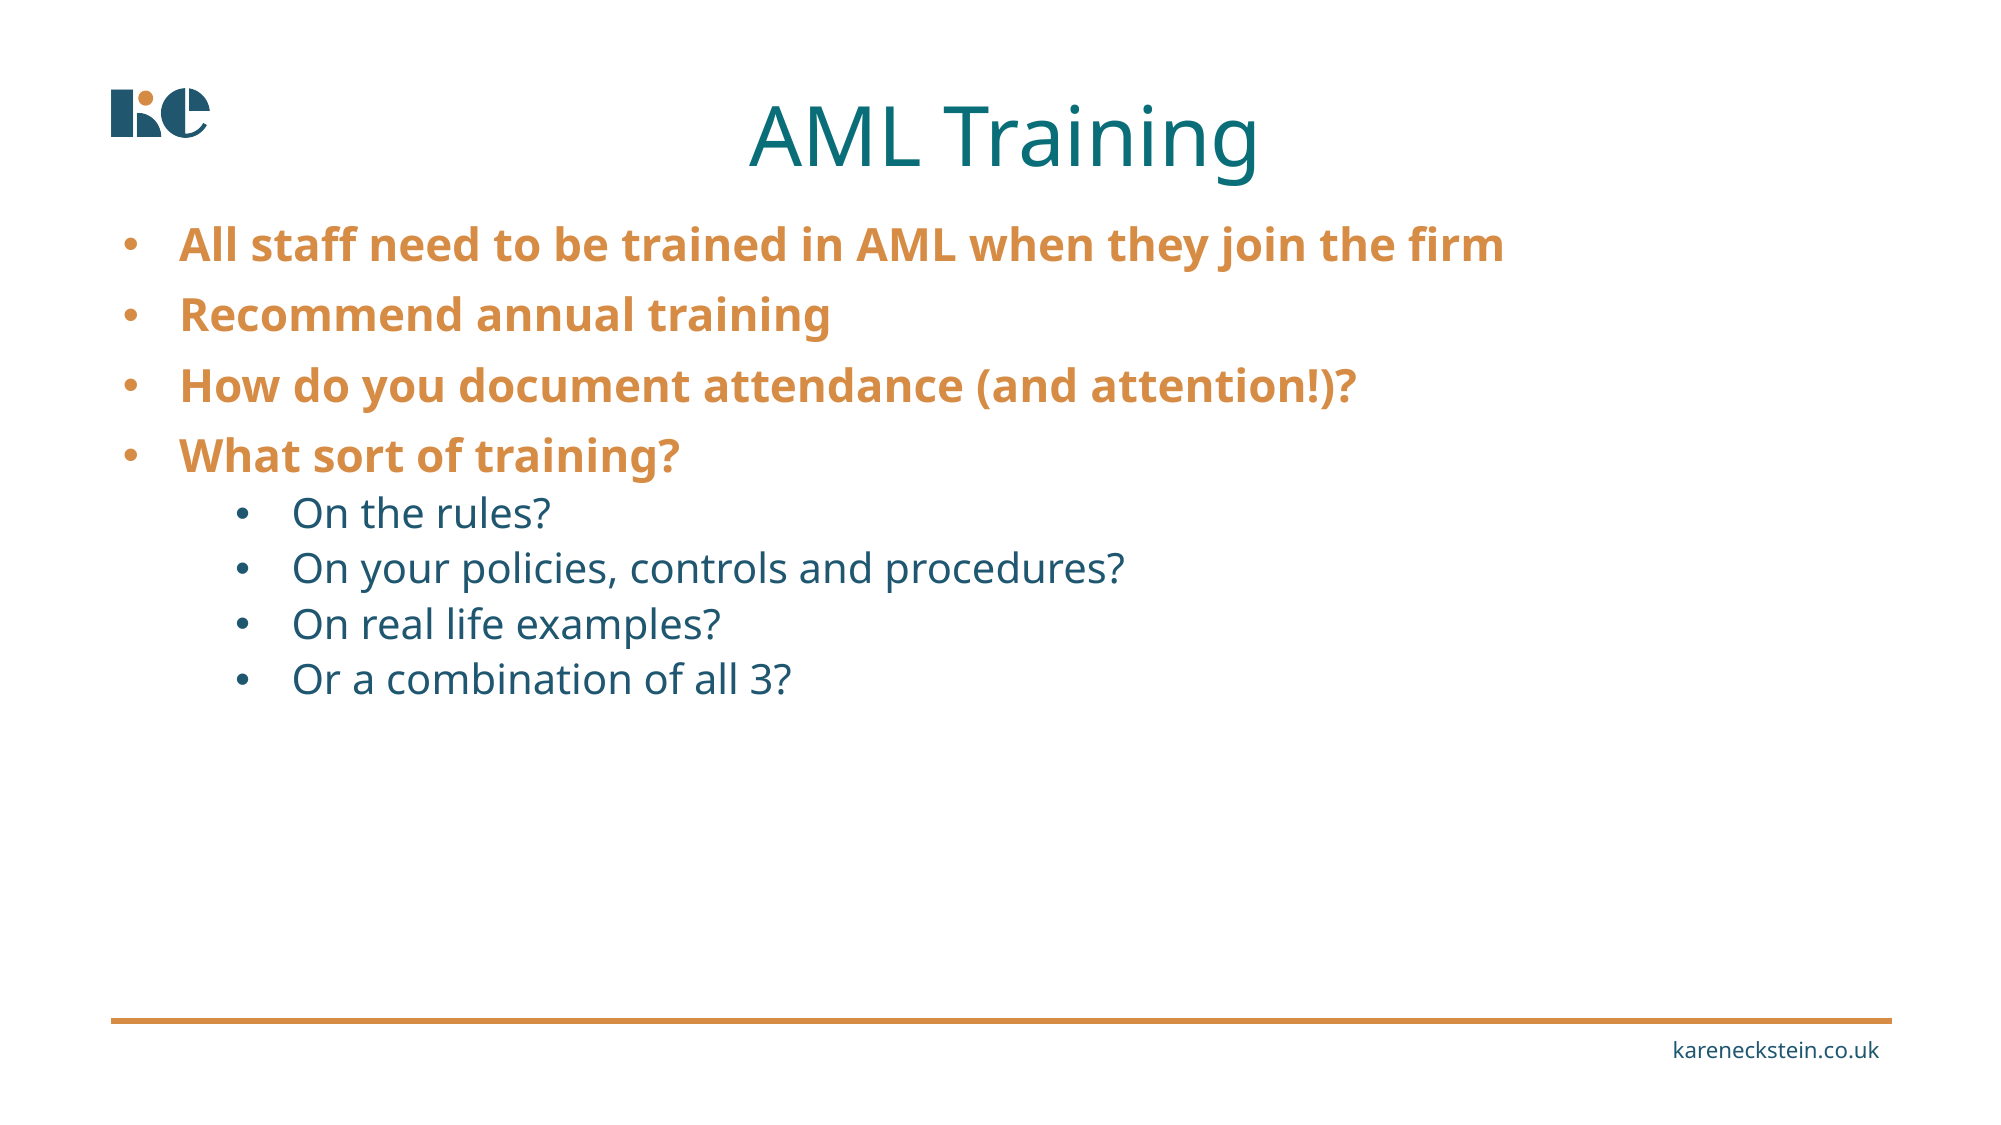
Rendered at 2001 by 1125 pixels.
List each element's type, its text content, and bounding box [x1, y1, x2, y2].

list All staff need to be trained in AML when they join the firm Recommend annual training How do you document attendance (and attention!)? What sort of training? On the rules? On your policies, controls and procedures? On real life examples? Or a combination of all 3? [108, 214, 1892, 911]
list AML Training [120, 77, 1892, 193]
picture [111, 88, 120, 138]
